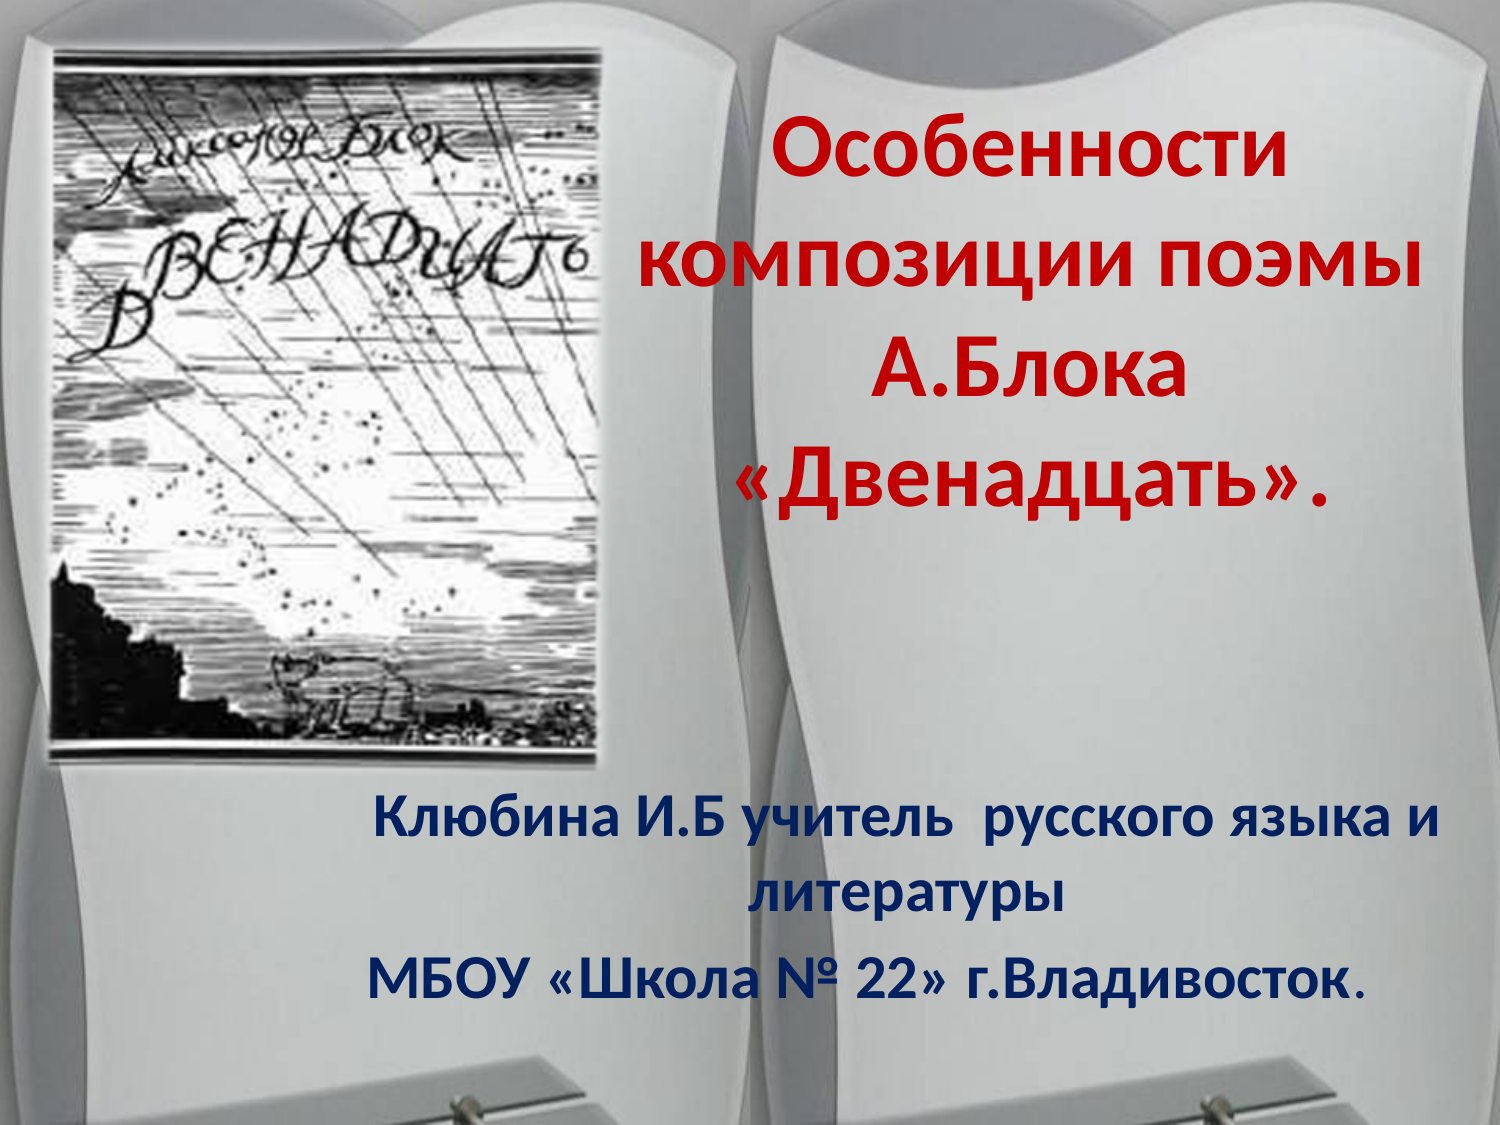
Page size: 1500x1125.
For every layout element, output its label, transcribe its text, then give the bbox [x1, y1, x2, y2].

title Особенности композиции поэмы А.Блока «Двенадцать». [625, 58, 1500, 551]
subtitle Клюбина И.Б учитель русского языка и литературы МБОУ «Школа № 22» г.Владивосток. [351, 766, 1466, 1125]
picture [0, 0, 1500, 1125]
